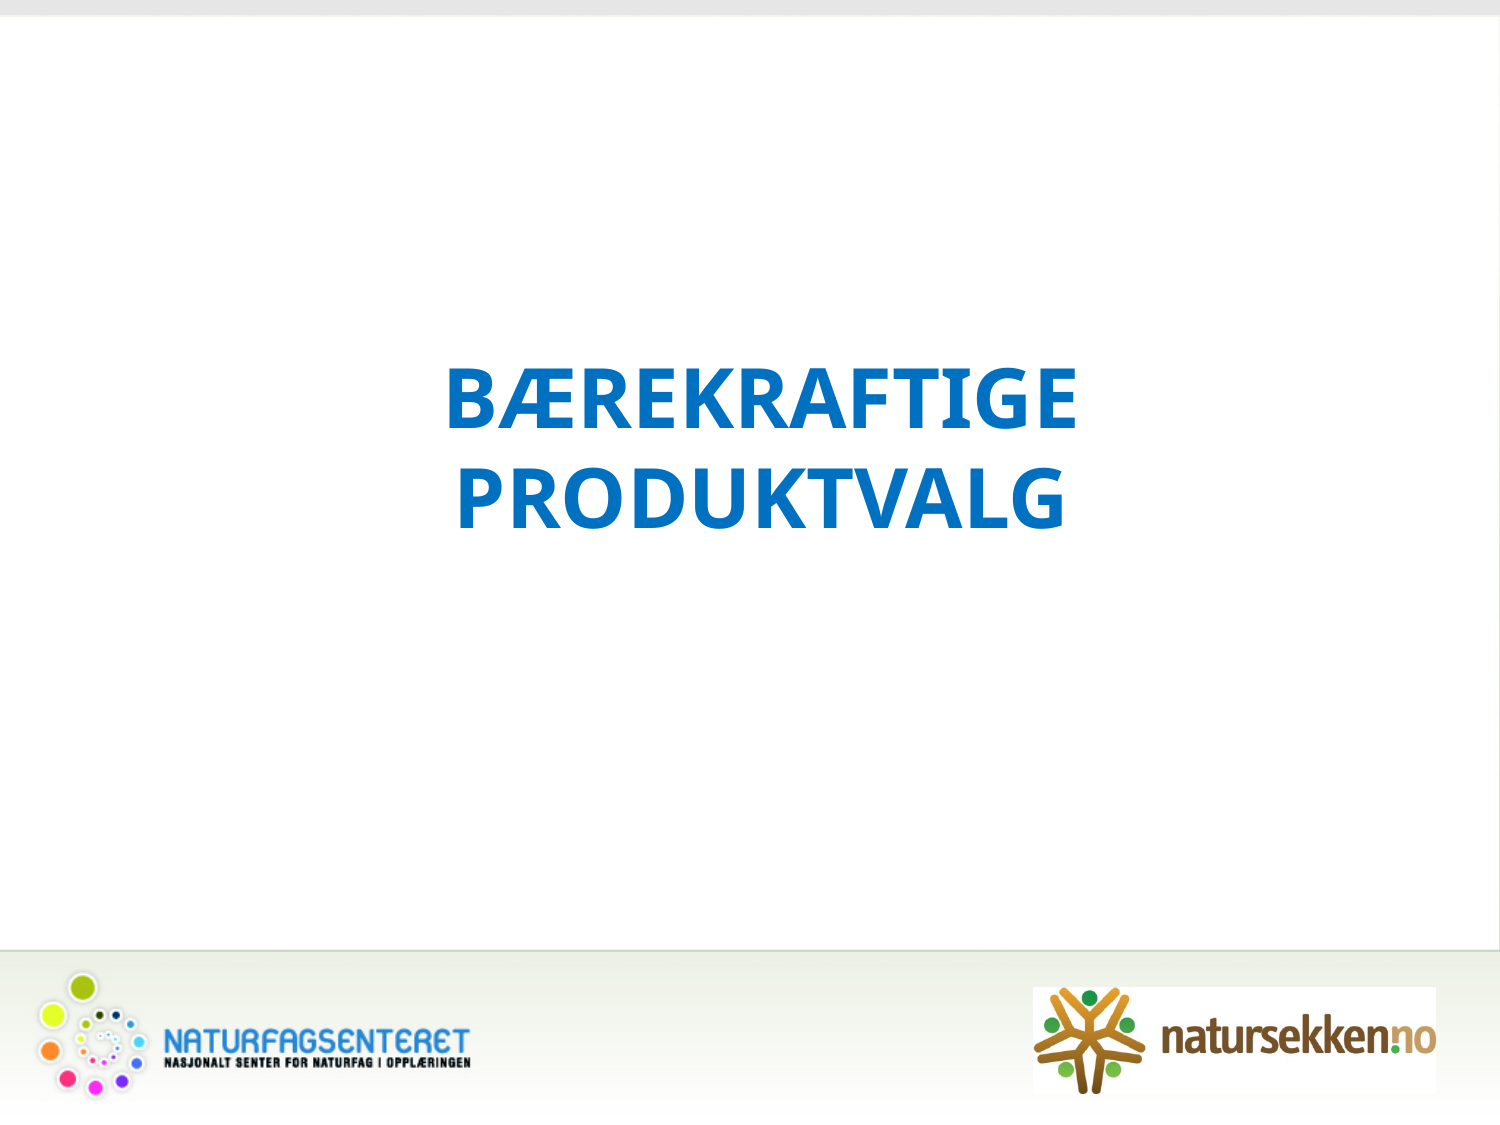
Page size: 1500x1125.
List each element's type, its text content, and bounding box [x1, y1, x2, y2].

title Bærekraftige produktvalg [123, 337, 1400, 562]
picture [0, 15, 1500, 1125]
